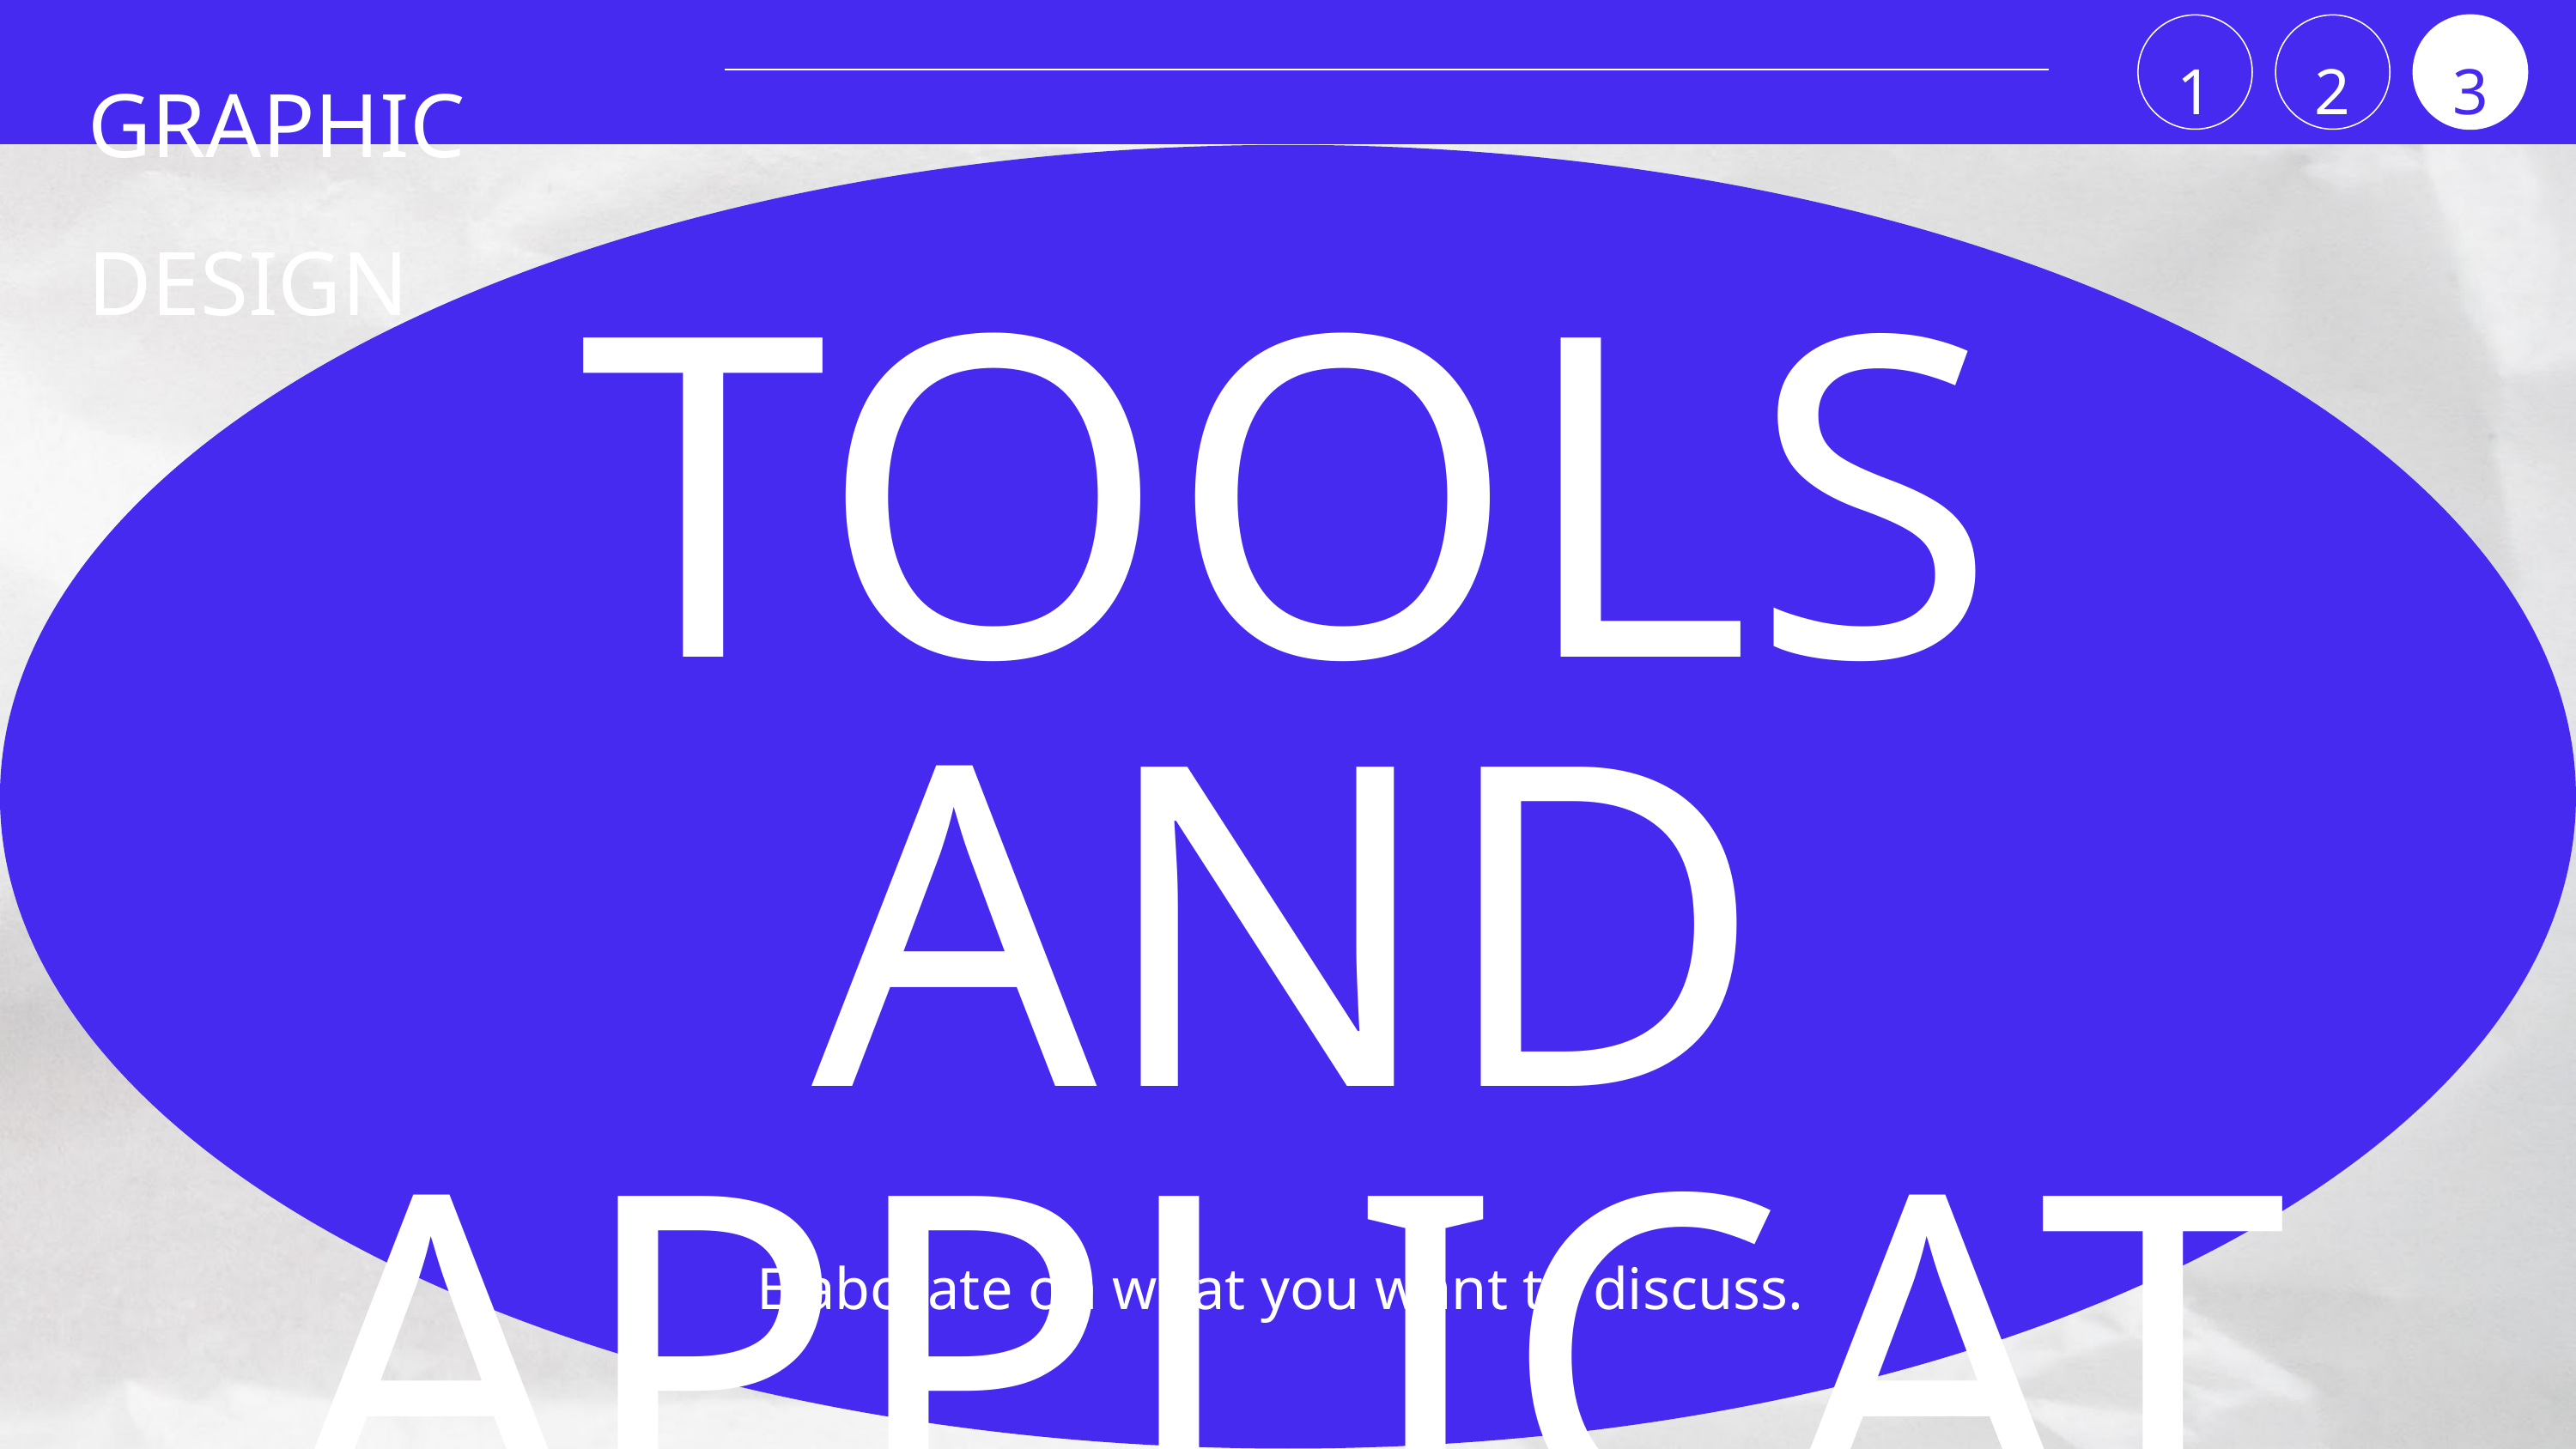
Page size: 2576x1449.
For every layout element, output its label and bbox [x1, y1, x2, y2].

text_box [2413, 15, 2528, 130]
text_box [2275, 15, 2391, 130]
text_box [0, 154, 2576, 1449]
text_box [2137, 15, 2253, 130]
text_box [0, 0, 2576, 145]
